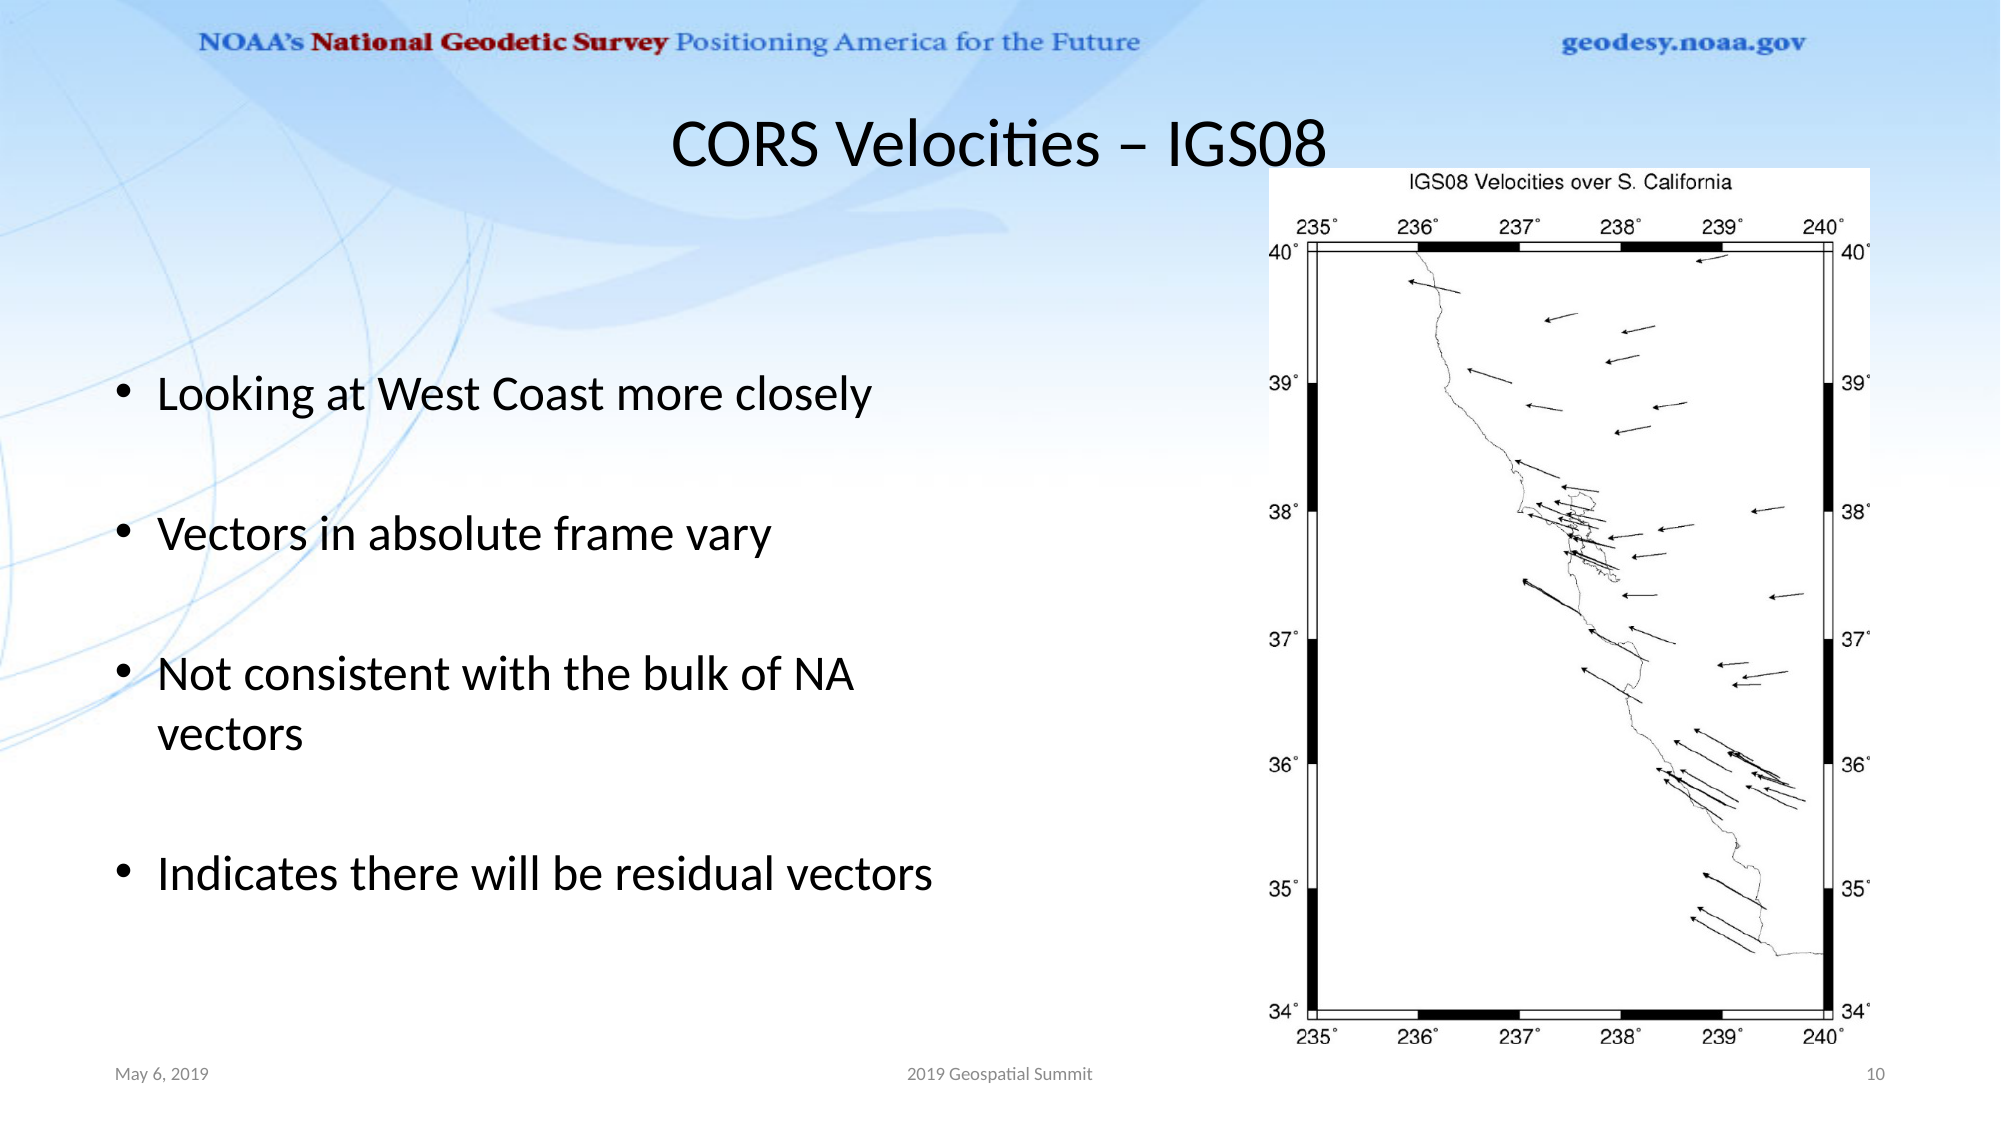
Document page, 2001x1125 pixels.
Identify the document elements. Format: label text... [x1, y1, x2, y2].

title CORS Velocities – IGS08 [99, 45, 1900, 233]
picture [0, 0, 2001, 1125]
slide_number 10 [1433, 1042, 1900, 1103]
list Looking at West Coast more closely Vectors in absolute frame vary Not consistent with the bulk of NA vectors Indicates there will be residual vectors [99, 353, 984, 747]
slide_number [99, 1042, 567, 1103]
footer 2019 Geospatial Summit [683, 1042, 1317, 1103]
